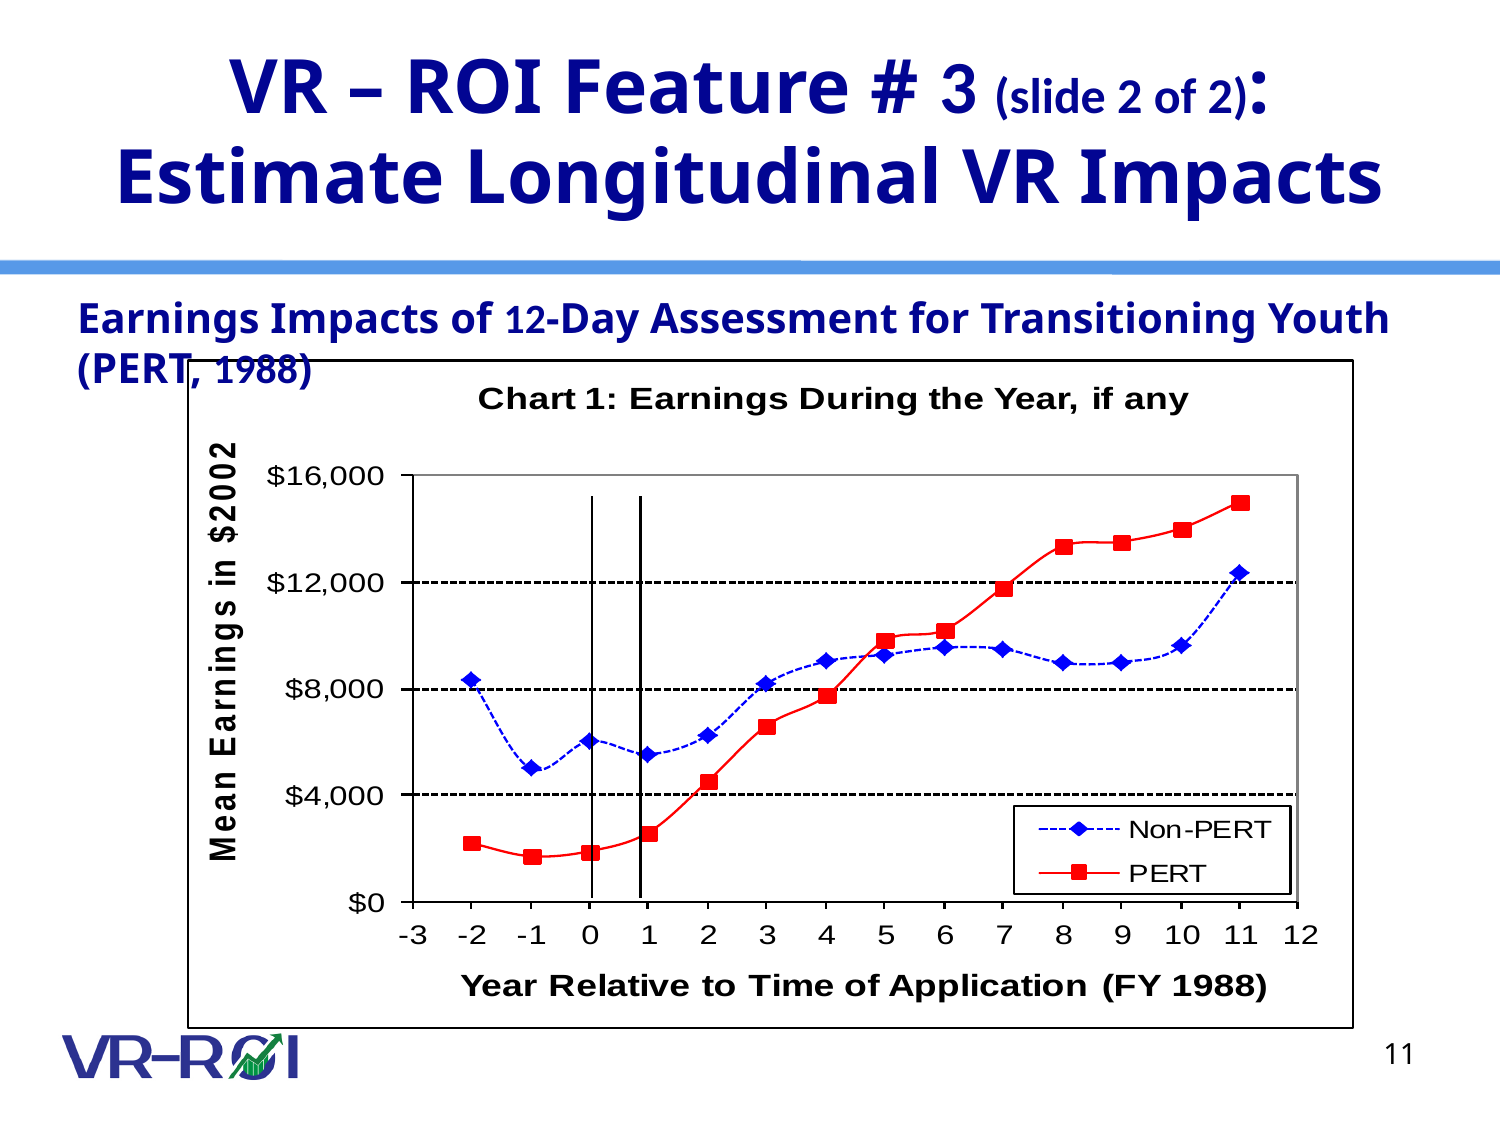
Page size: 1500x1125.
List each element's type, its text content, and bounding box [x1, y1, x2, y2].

picture [50, 348, 1364, 1107]
text_box Earnings Impacts of 12-Day Assessment for Transitioning Youth (PERT, 1988) [62, 284, 1500, 400]
slide_number 11 [1350, 1025, 1450, 1085]
title VR – ROI Feature # 3 (slide 2 of 2): Estimate Longitudinal VR Impacts [75, 45, 1425, 213]
